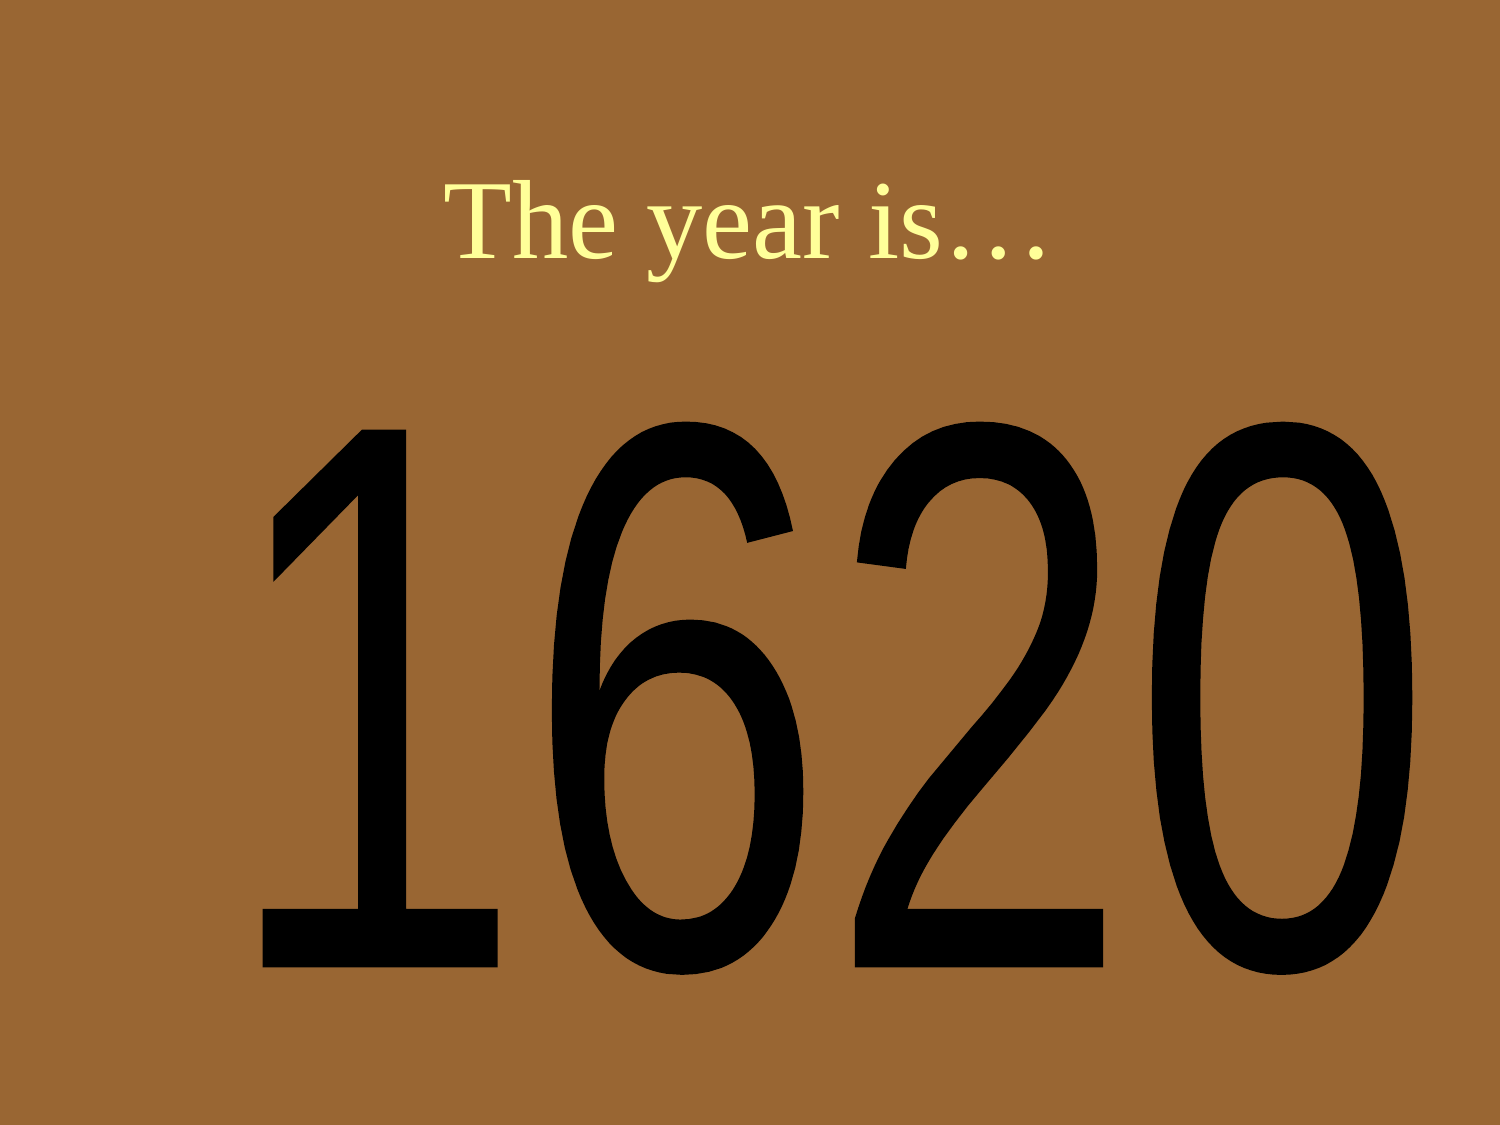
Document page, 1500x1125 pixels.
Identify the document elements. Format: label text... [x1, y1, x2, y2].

title The year is… [112, 99, 1388, 463]
